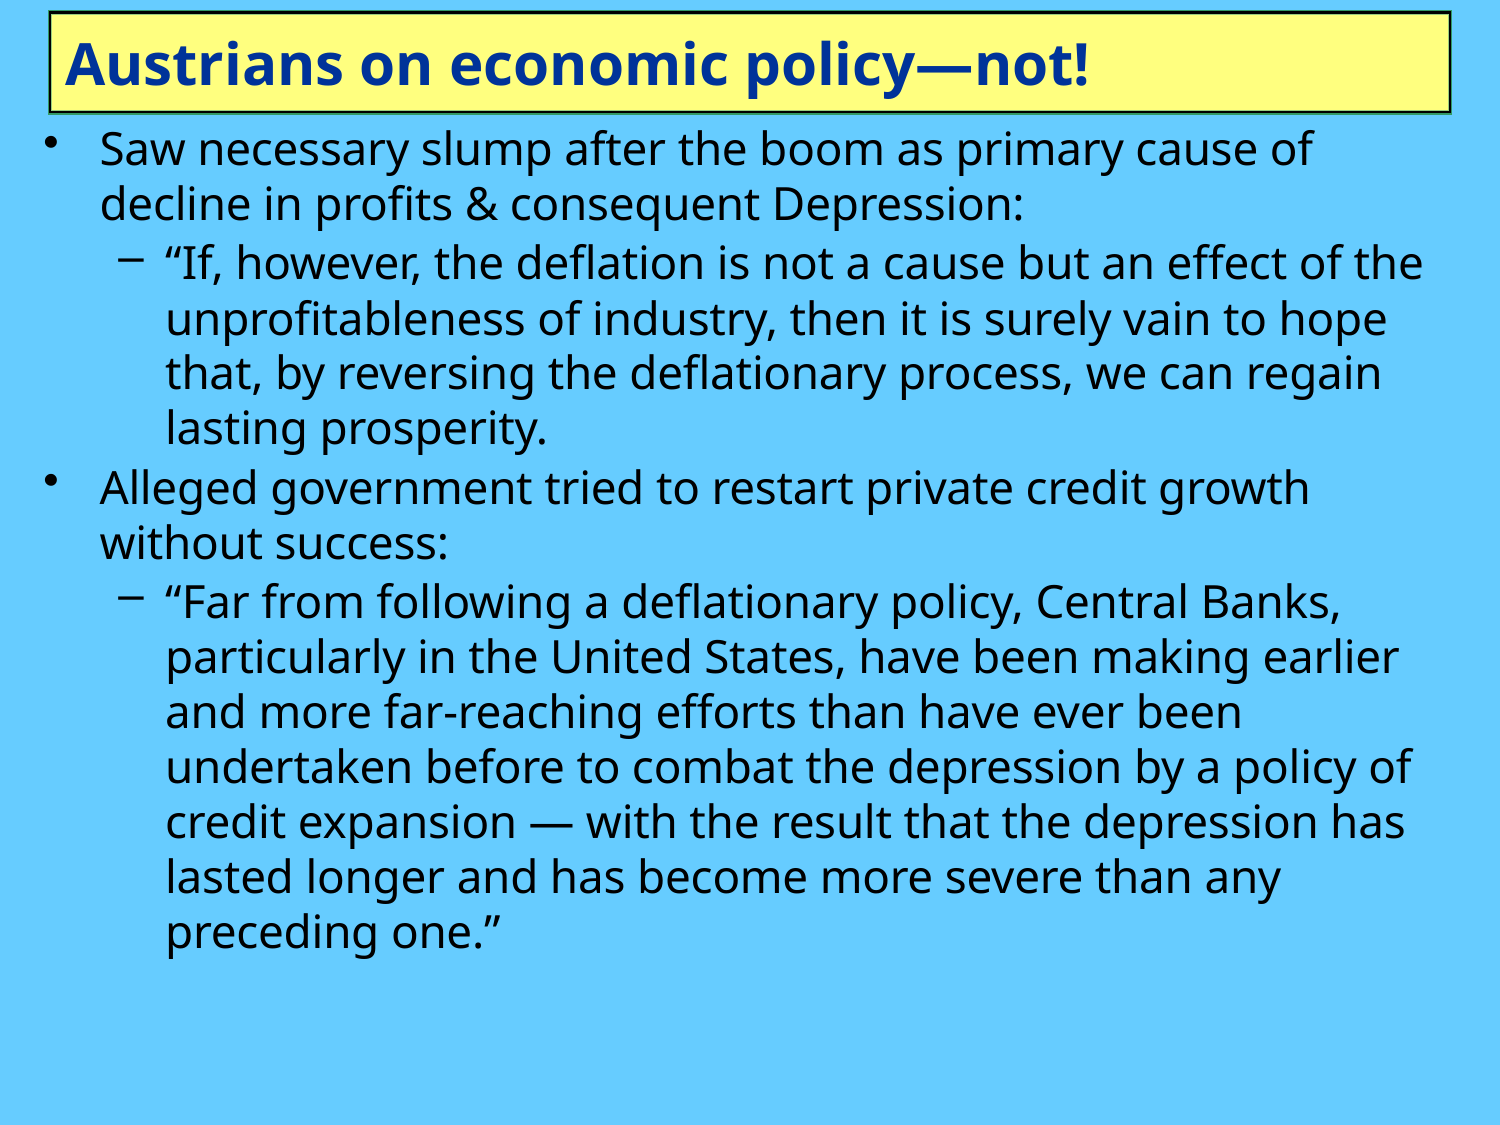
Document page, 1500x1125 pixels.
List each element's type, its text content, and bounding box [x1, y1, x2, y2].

title Austrians on economic policy—not! [49, 11, 1451, 112]
list Saw necessary slump after the boom as primary cause of decline in profits & consequent Depression: “If, however, the deflation is not a cause but an effect of the unprofitableness of industry, then it is surely vain to hope that, by reversing the deflationary process, we can regain lasting prosperity. Alleged government tried to restart private credit growth without success: “Far from following a deflationary policy, Central Banks, particularly in the United States, have been making earlier and more far-reaching efforts than have ever been undertaken before to combat the depression by a policy of credit expansion — with the result that the depression has lasted longer and has become more severe than any preceding one.” [37, 112, 1475, 1063]
